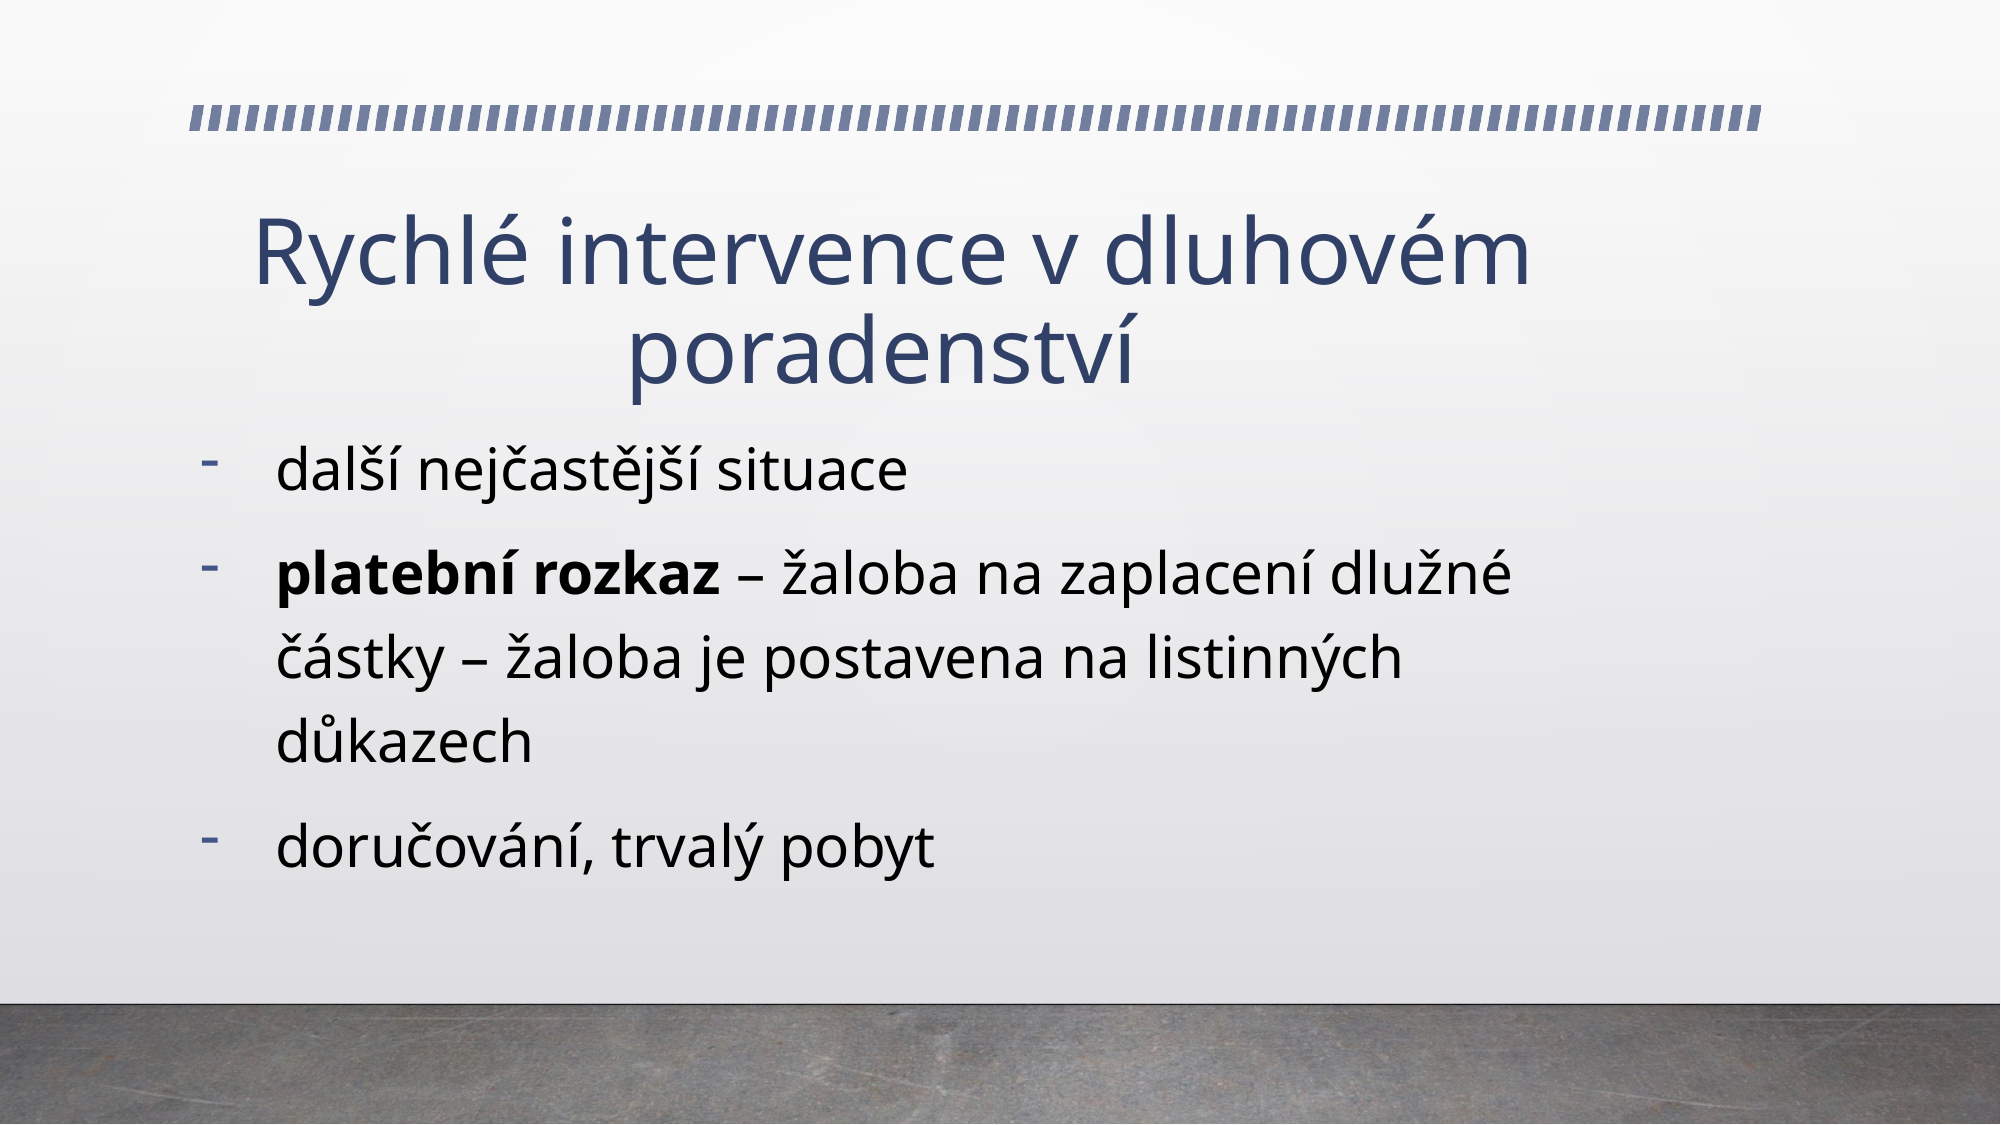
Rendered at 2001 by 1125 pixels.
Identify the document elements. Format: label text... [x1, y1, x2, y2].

title Rychlé intervence v dluhovém poradenství [185, 155, 1602, 403]
picture [0, 1004, 2000, 1124]
subtitle další nejčastější situace platební rozkaz – žaloba na zaplacení dlužné částky – žaloba je postavena na listinných důkazech doručování, trvalý pobyt [185, 403, 1602, 911]
